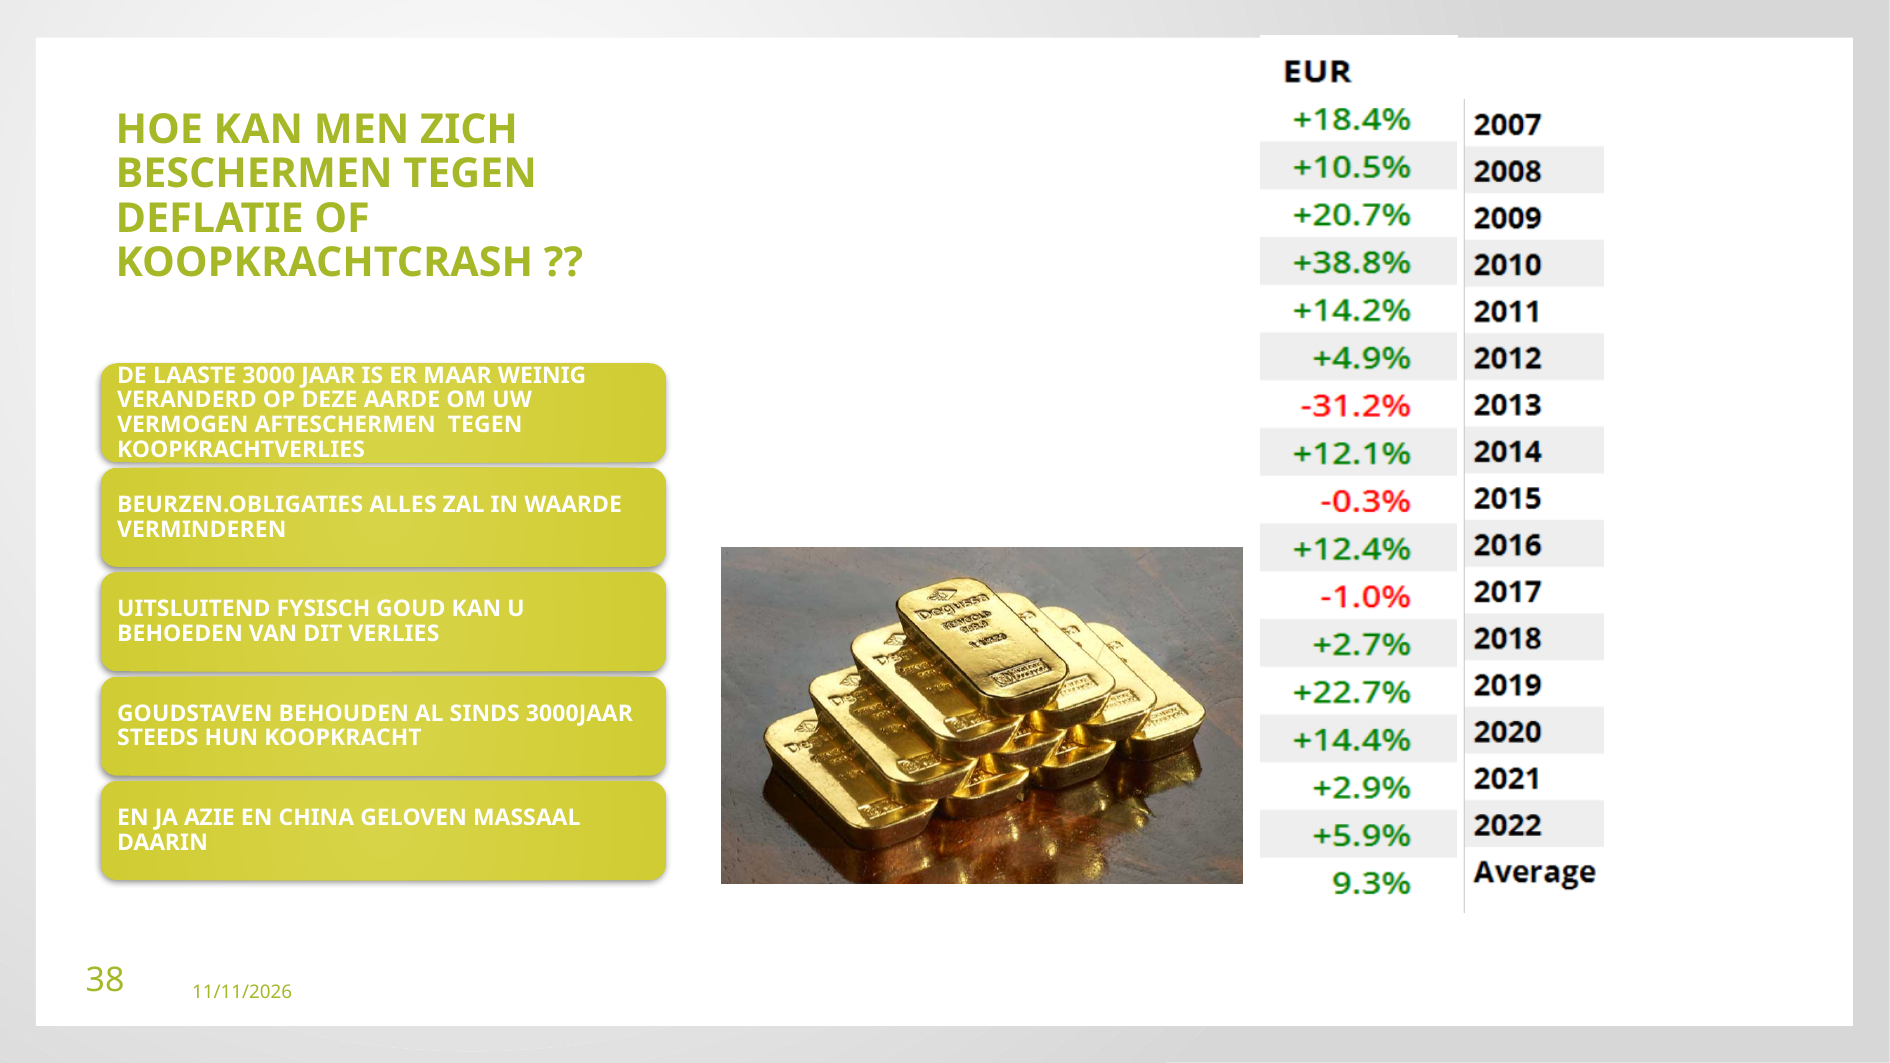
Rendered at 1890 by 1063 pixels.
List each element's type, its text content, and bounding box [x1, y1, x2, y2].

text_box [100, 330, 667, 914]
slide_number 38 [18, 950, 140, 1007]
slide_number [177, 964, 539, 1021]
title HOE KAN MEN ZICH BESCHERMEN TEGEN DEFLATIE OF KOOPKRACHTCRASH ?? [100, 99, 667, 296]
picture [1260, 35, 1605, 914]
picture [721, 547, 1243, 884]
